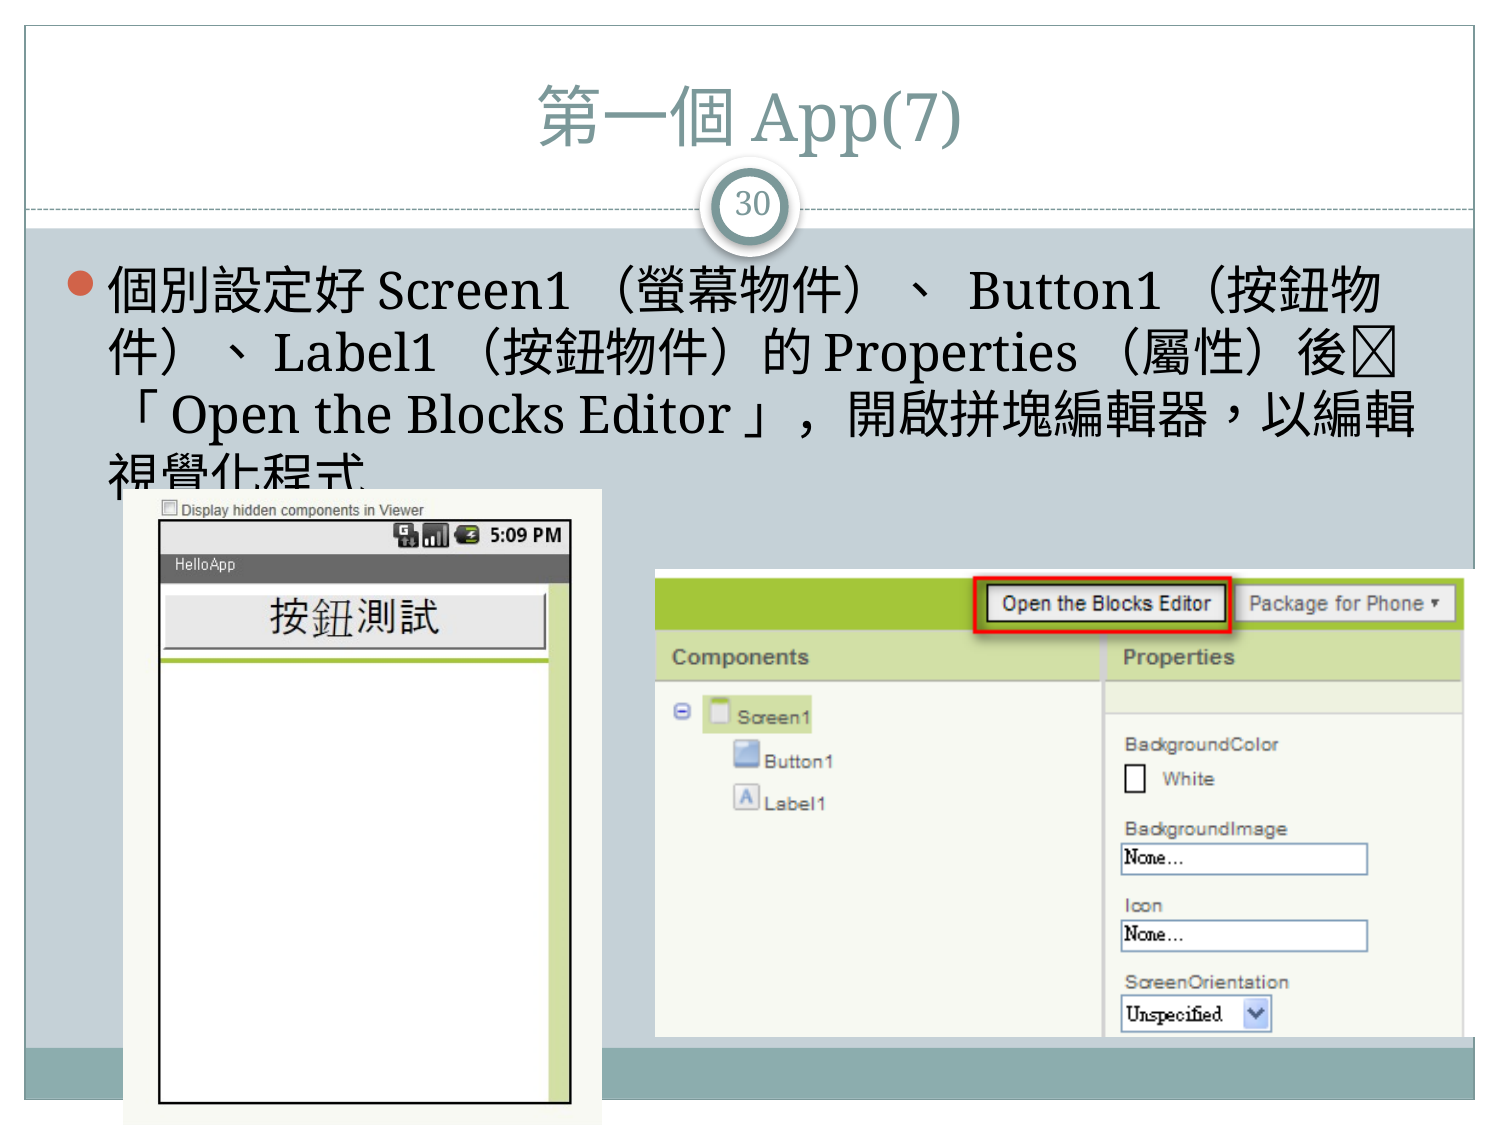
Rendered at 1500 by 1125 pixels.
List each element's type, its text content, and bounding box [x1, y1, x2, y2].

slide_number 30 [715, 168, 791, 241]
list 個別設定好Screen1（螢幕物件）、 Button1（按鈕物件）、Label1（按鈕物件）的Properties（屬性）後「Open the Blocks Editor」，開啟拼塊編輯器，以編輯視覺化程式 [49, 250, 1445, 516]
picture [123, 489, 602, 1125]
title 第一個App(7) [29, 37, 1471, 162]
picture [655, 568, 1476, 1037]
